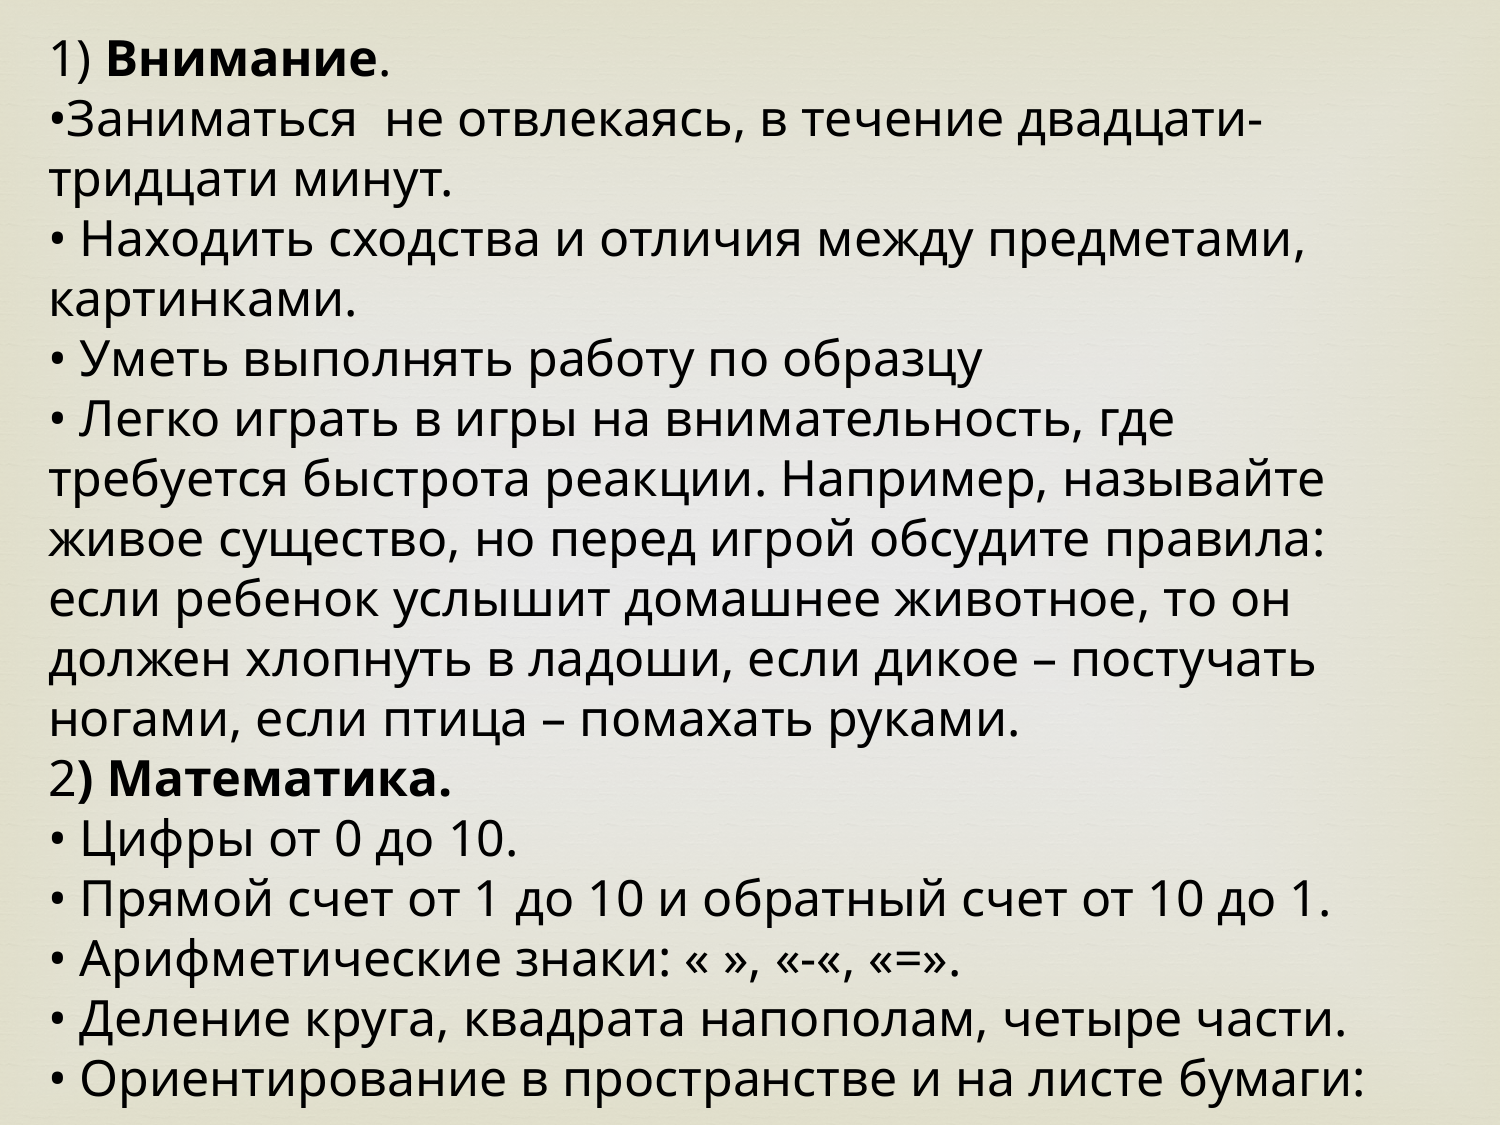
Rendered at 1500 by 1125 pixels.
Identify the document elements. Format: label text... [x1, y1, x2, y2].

text_box 1) Внимание. •Заниматься не отвлекаясь, в течение двадцати-тридцати минут. • Находить сходства и отличия между предметами, картинками. • Уметь выполнять работу по образцу • Легко играть в игры на внимательность, где требуется быстрота реакции. Например, называйте живое существо, но перед игрой обсудите правила: если ребенок услышит домашнее животное, то он должен хлопнуть в ладоши, если дикое – постучать ногами, если птица – помахать руками. 2) Математика. • Цифры от 0 до 10. • Прямой счет от 1 до 10 и обратный счет от 10 до 1. • Арифметические знаки: « », «-«, «=». • Деление круга, квадрата напополам, четыре части. • Ориентирование в пространстве и на листе бумаги: «справа, слева, вверху, внизу, над, под, за и т. п. [33, 18, 1404, 1125]
